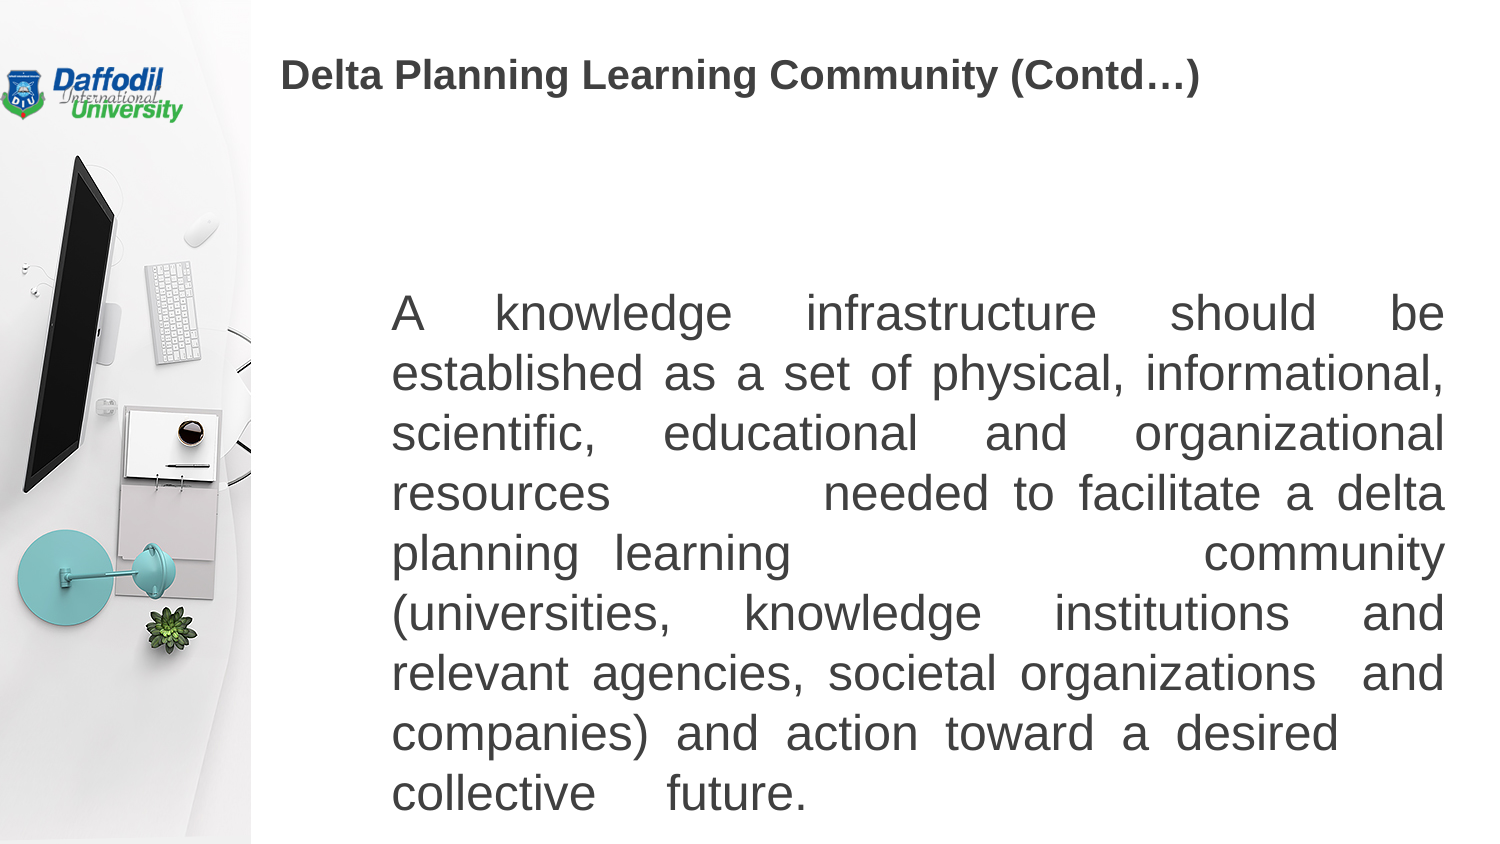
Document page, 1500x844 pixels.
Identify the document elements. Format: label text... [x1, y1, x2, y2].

title Delta Planning Learning Community (Contd…) [265, 0, 1500, 146]
list A knowledge infrastructure should be established as a set of physical, informational, scientific, educational and organizational resources needed to facilitate a delta planning learning community (universities, knowledge institutions and relevant agencies, societal organizations and companies) and action toward a desired collective future. [326, 273, 1461, 765]
picture [0, 0, 1500, 844]
